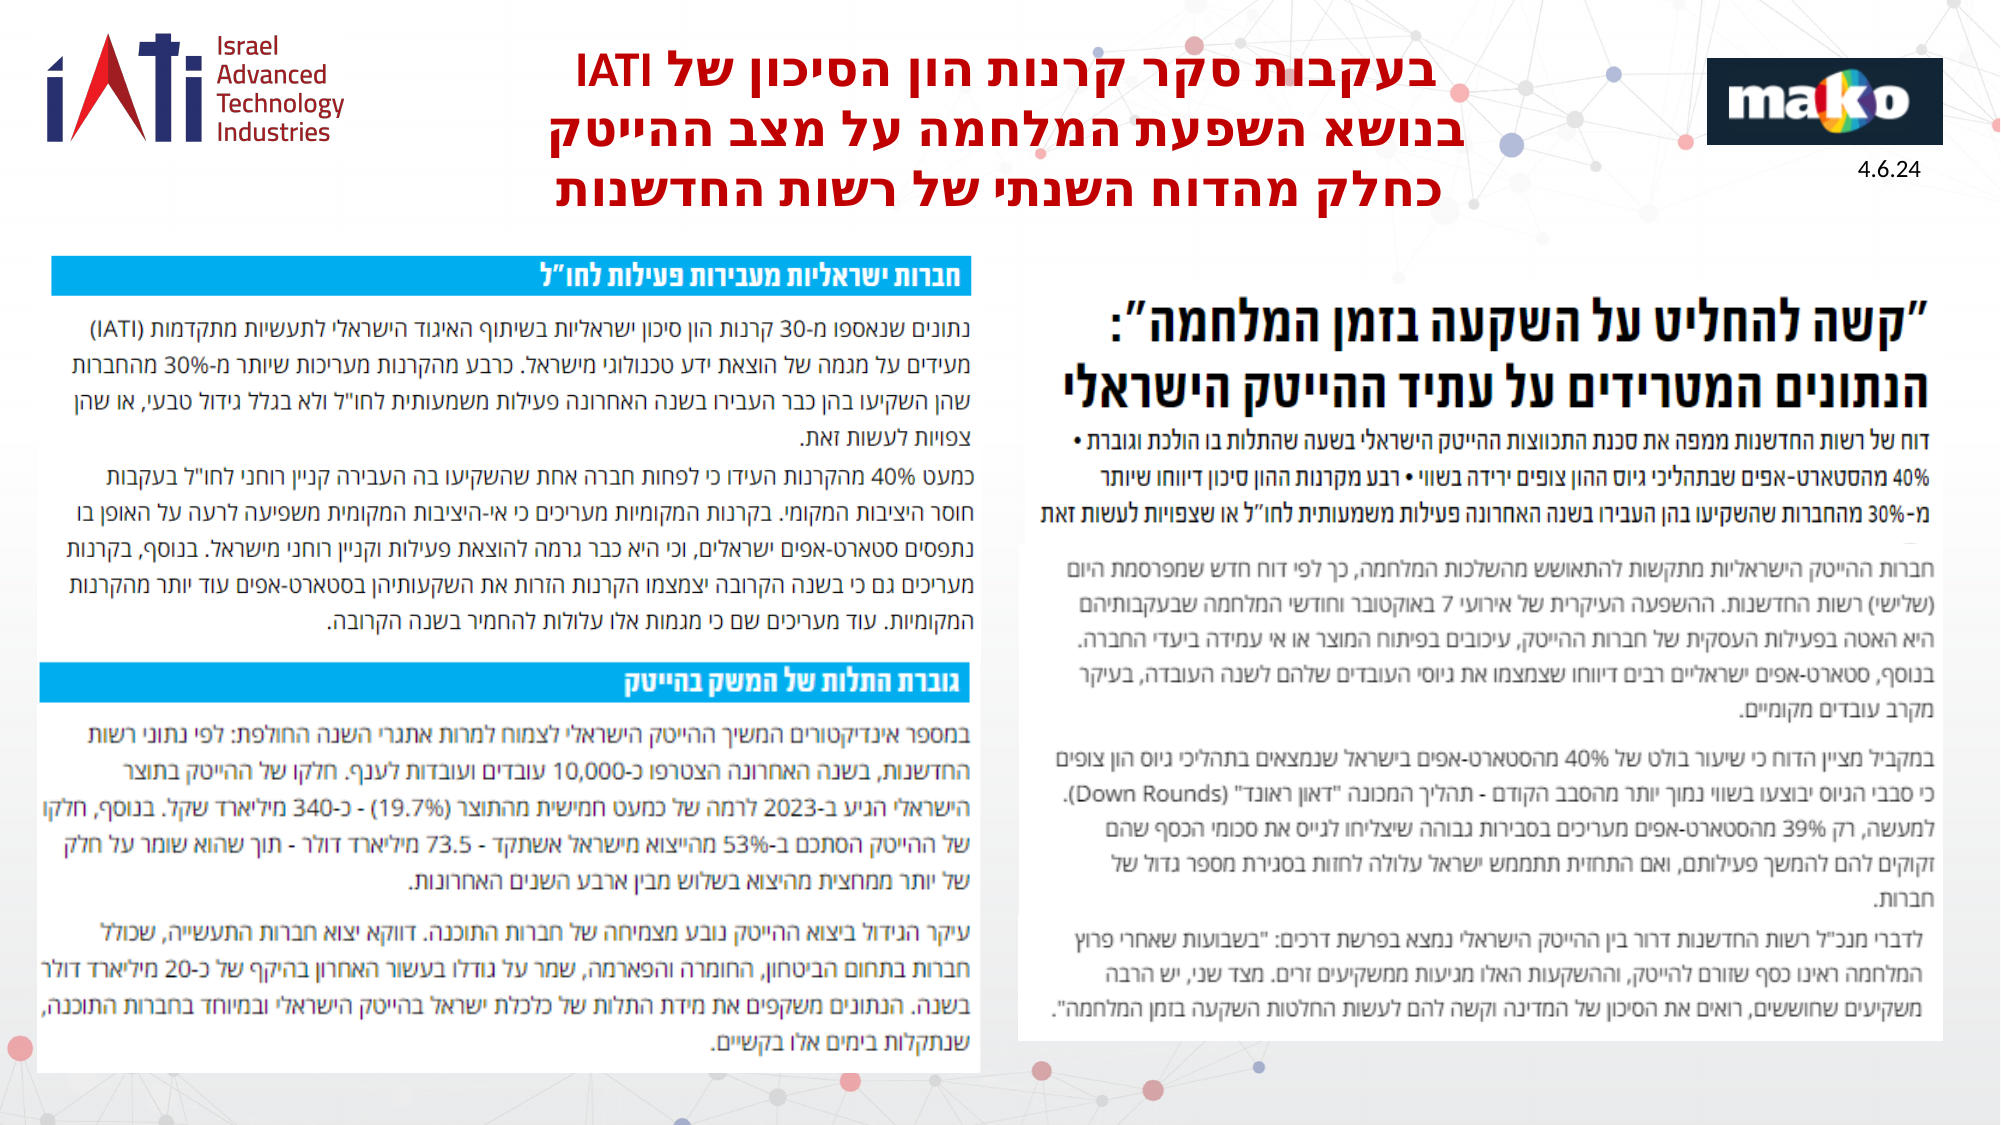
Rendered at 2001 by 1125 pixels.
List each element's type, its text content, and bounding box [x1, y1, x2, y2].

text_box בעקבות סקר קרנות הון הסיכון של IATI בנושא השפעת המלחמה על מצב ההייטק כחלק מהדוח השנתי של רשות החדשנות [509, 29, 1491, 224]
picture [0, 0, 2001, 1125]
text_box 4.6.24 [1843, 144, 2000, 190]
